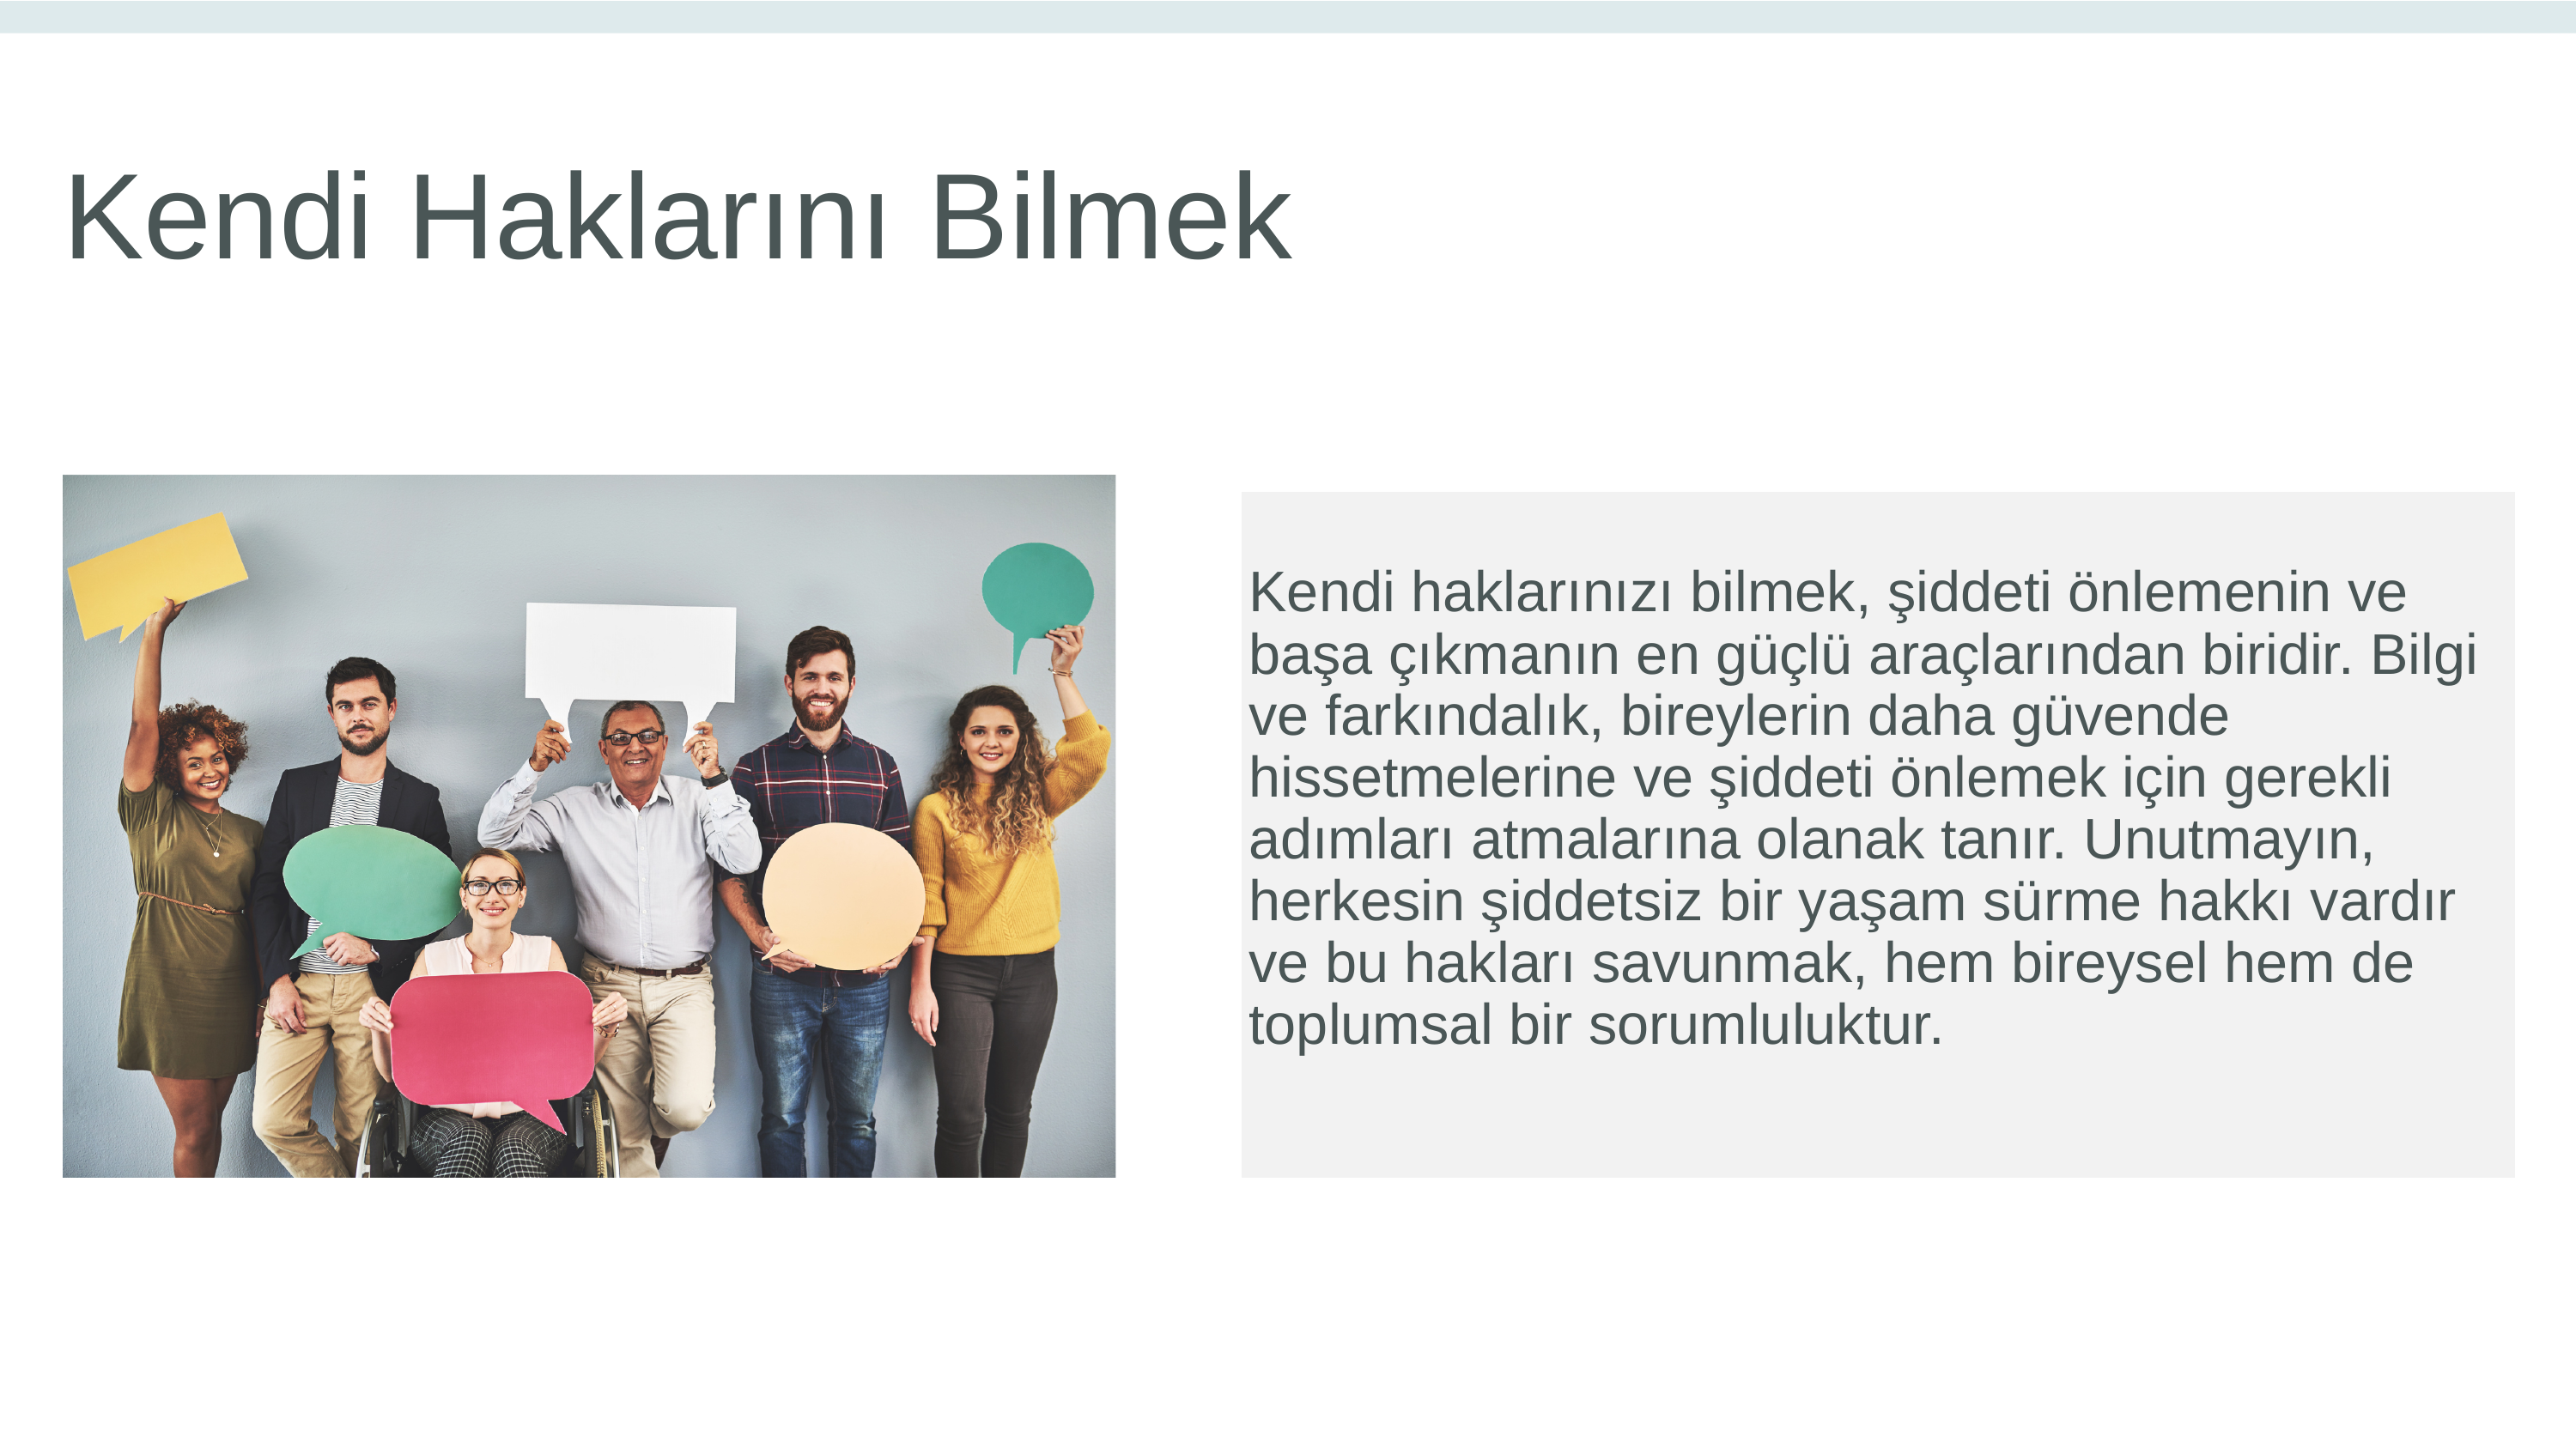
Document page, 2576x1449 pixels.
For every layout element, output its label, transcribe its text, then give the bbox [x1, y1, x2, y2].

text_box Kendi Haklarını Bilmek [63, 151, 2576, 283]
text_box [63, 475, 1116, 1178]
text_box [1241, 491, 2516, 1178]
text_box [0, 0, 2576, 33]
